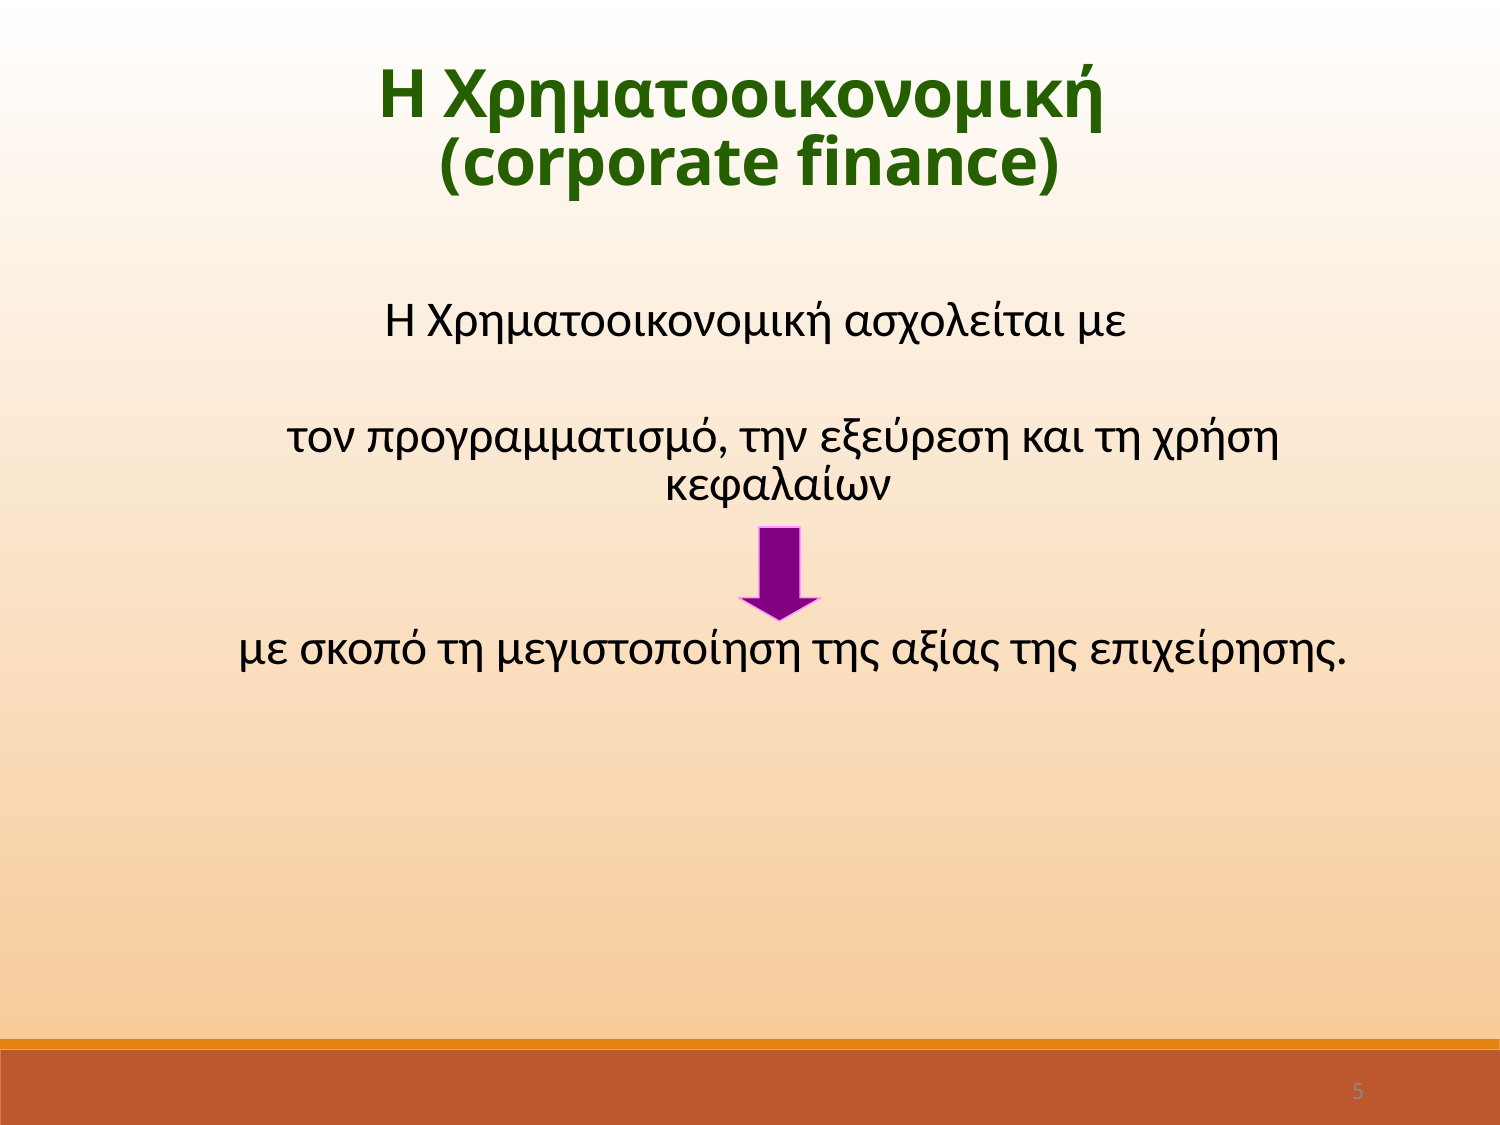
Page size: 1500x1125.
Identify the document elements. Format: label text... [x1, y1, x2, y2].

text_box Η Χρηματοοικονομική ασχολείται με τον προγραμματισμό, την εξεύρεση και τη χρήση κεφαλαίων με σκοπό τη μεγιστοποίηση της αξίας της επιχείρησης. [100, 290, 1412, 1047]
slide_number 5 [1218, 1059, 1380, 1120]
title Η Χρηματοοικονομική (corporate finance) [0, 19, 1500, 207]
text_box [738, 527, 821, 622]
